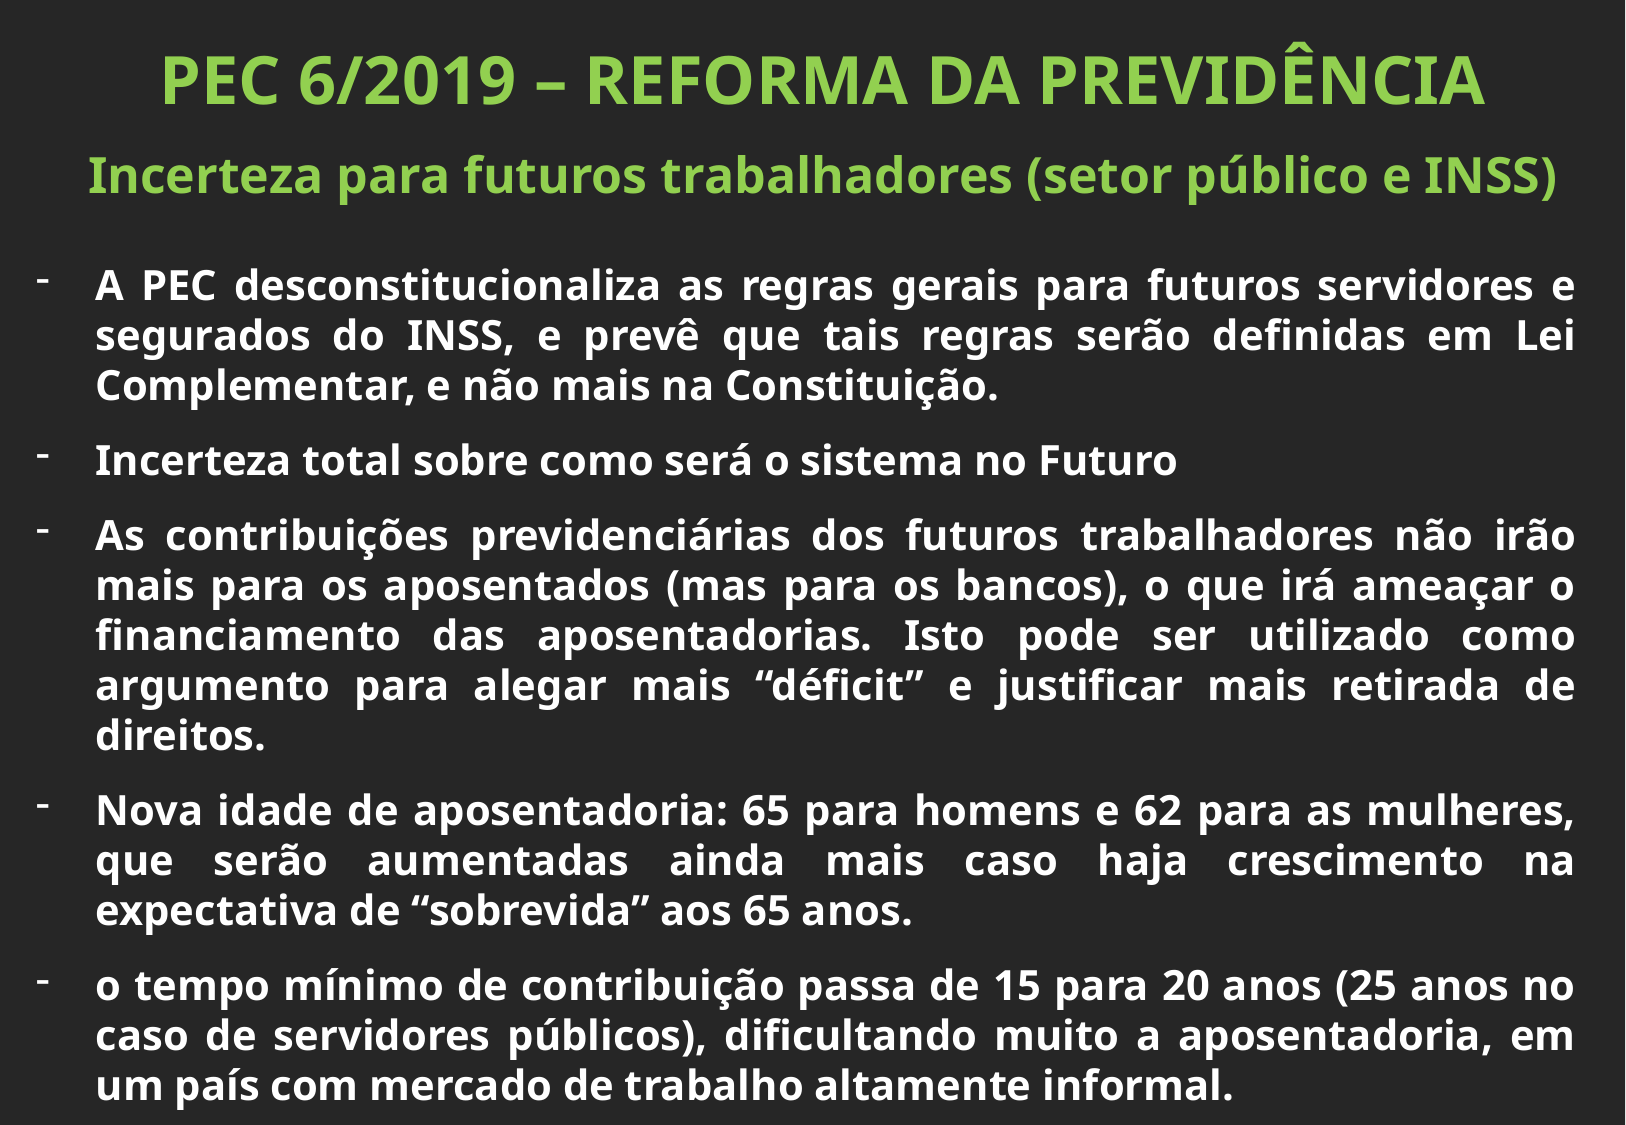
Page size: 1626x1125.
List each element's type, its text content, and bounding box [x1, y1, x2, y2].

text_box A PEC desconstitucionaliza as regras gerais para futuros servidores e segurados do INSS, e prevê que tais regras serão definidas em Lei Complementar, e não mais na Constituição. Incerteza total sobre como será o sistema no Futuro As contribuições previdenciárias dos futuros trabalhadores não irão mais para os aposentados (mas para os bancos), o que irá ameaçar o financiamento das aposentadorias. Isto pode ser utilizado como argumento para alegar mais “déficit” e justificar mais retirada de direitos. Nova idade de aposentadoria: 65 para homens e 62 para as mulheres, que serão aumentadas ainda mais caso haja crescimento na expectativa de “sobrevida” aos 65 anos. o tempo mínimo de contribuição passa de 15 para 20 anos (25 anos no caso de servidores públicos), dificultando muito a aposentadoria, em um país com mercado de trabalho altamente informal. [21, 251, 1592, 1117]
text_box PEC 6/2019 – REFORMA DA PREVIDÊNCIA Incerteza para futuros trabalhadores (setor público e INSS) [21, 30, 1625, 211]
